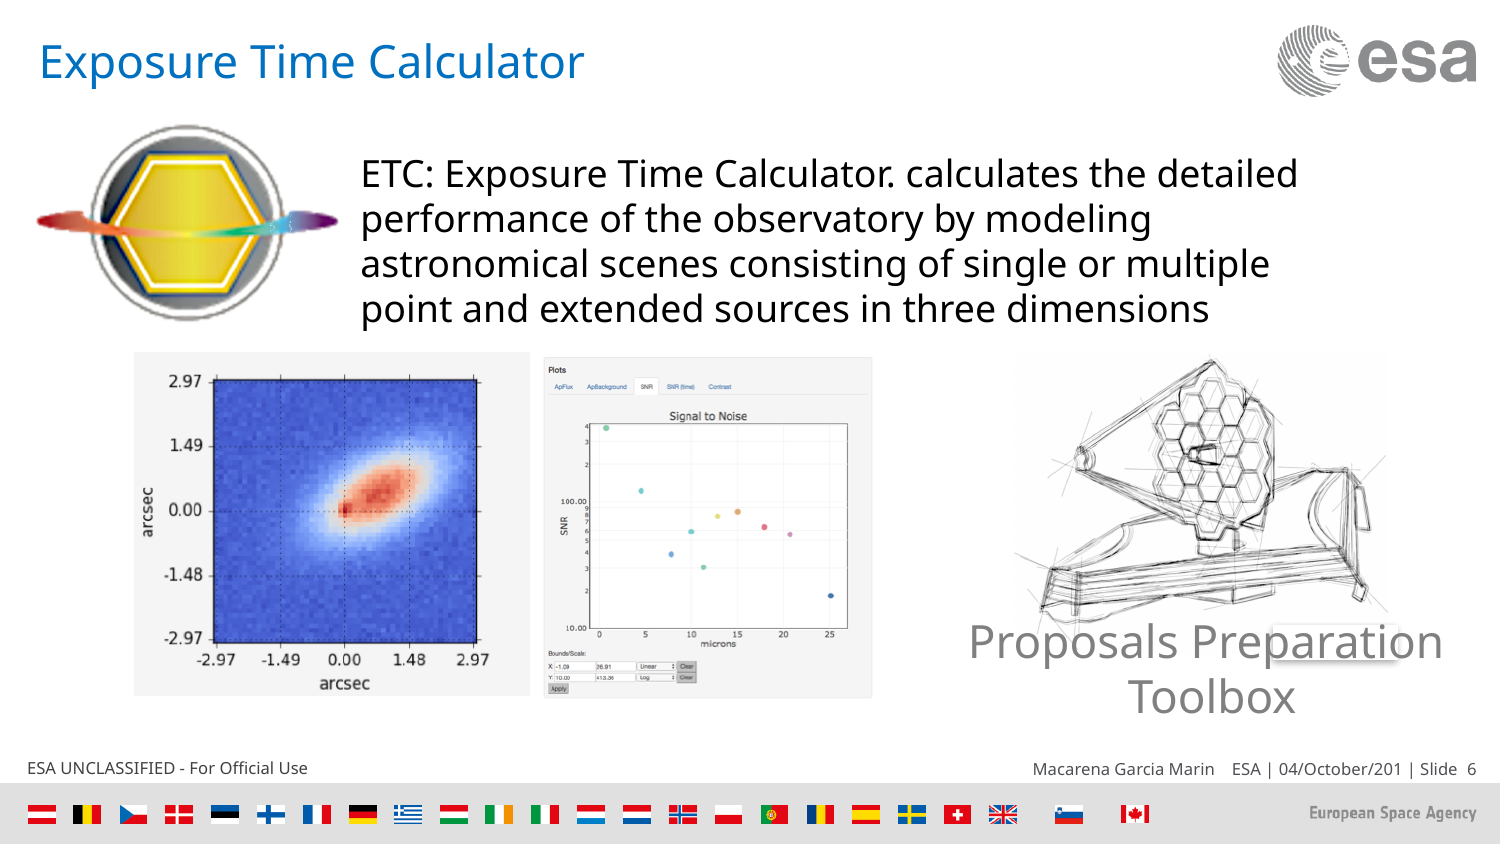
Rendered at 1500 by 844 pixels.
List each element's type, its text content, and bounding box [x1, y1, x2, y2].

picture [1277, 25, 1477, 109]
picture [29, 116, 348, 338]
title Exposure Time Calculator [23, 24, 1201, 96]
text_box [1010, 354, 1415, 707]
picture [0, 783, 1500, 844]
picture [120, 343, 882, 708]
text_box ETC: Exposure Time Calculator. calculates the detailed performance of the observatory by modeling astronomical scenes consisting of single or multiple point and extended sources in three dimensions [353, 142, 1363, 337]
